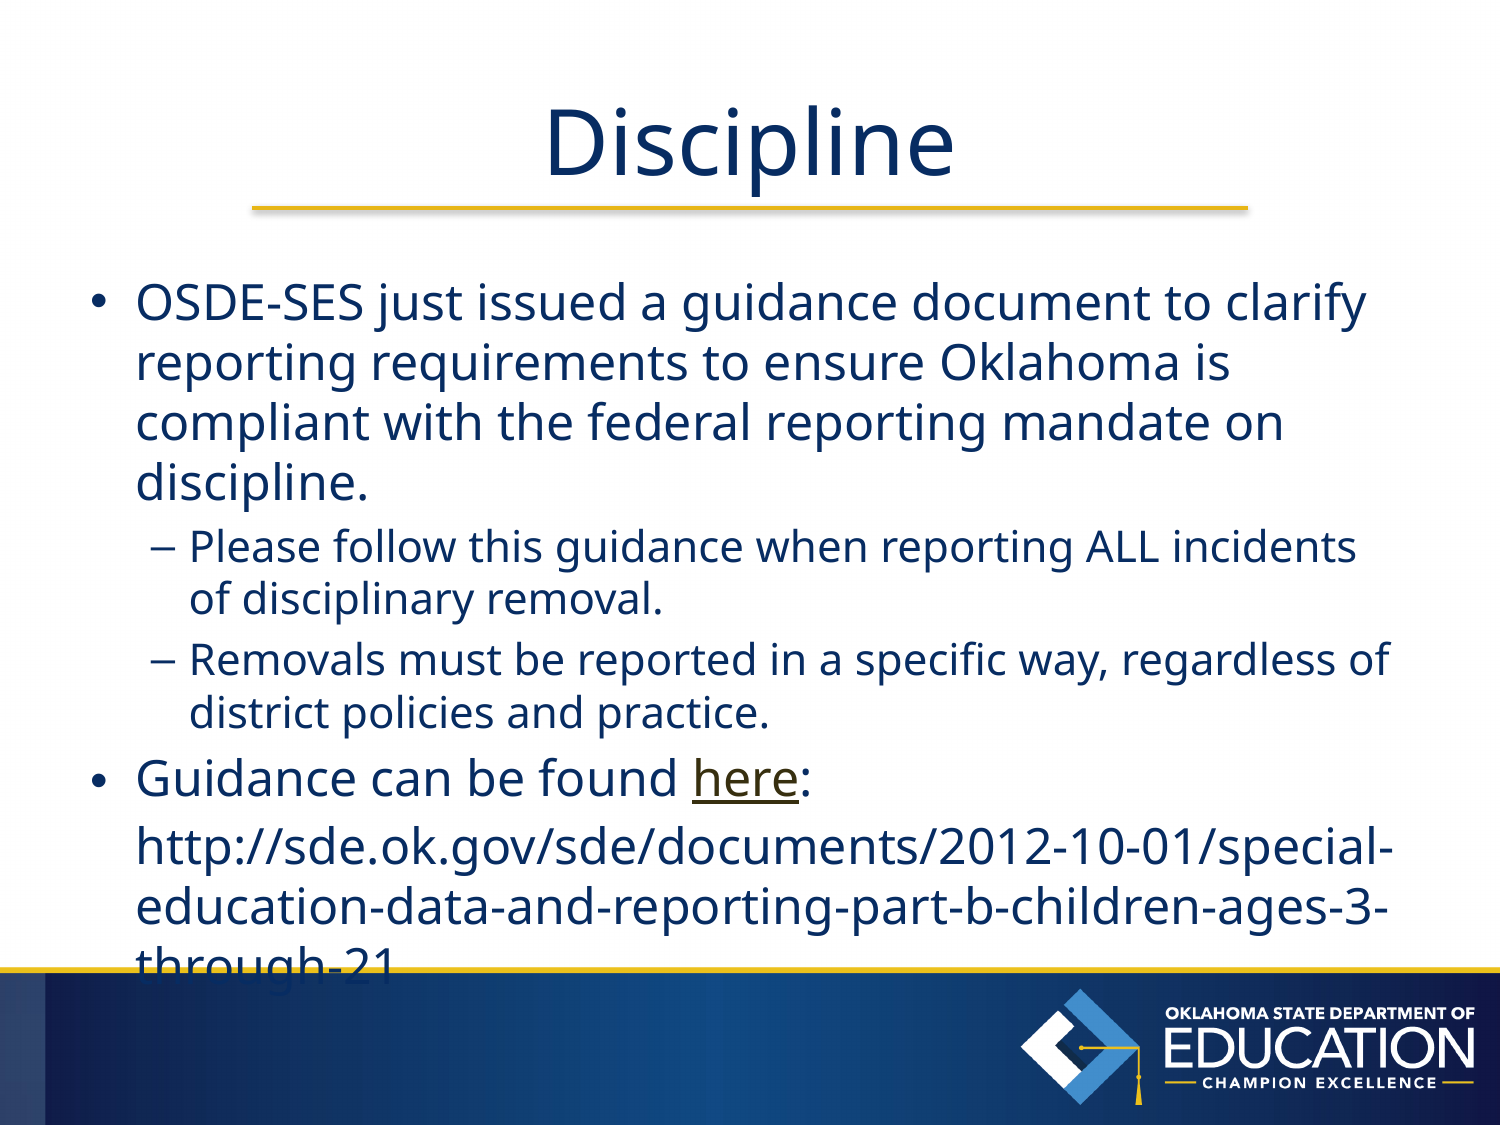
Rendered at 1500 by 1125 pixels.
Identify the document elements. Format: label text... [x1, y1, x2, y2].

title Discipline [75, 45, 1425, 233]
list OSDE-SES just issued a guidance document to clarify reporting requirements to ensure Oklahoma is compliant with the federal reporting mandate on discipline. Please follow this guidance when reporting ALL incidents of disciplinary removal. Removals must be reported in a specific way, regardless of district policies and practice. Guidance can be found here: http://sde.ok.gov/sde/documents/2012-10-01/special-education-data-and-reporting-part-b-children-ages-3-through-21 [75, 262, 1425, 1005]
picture [0, 0, 1500, 1125]
